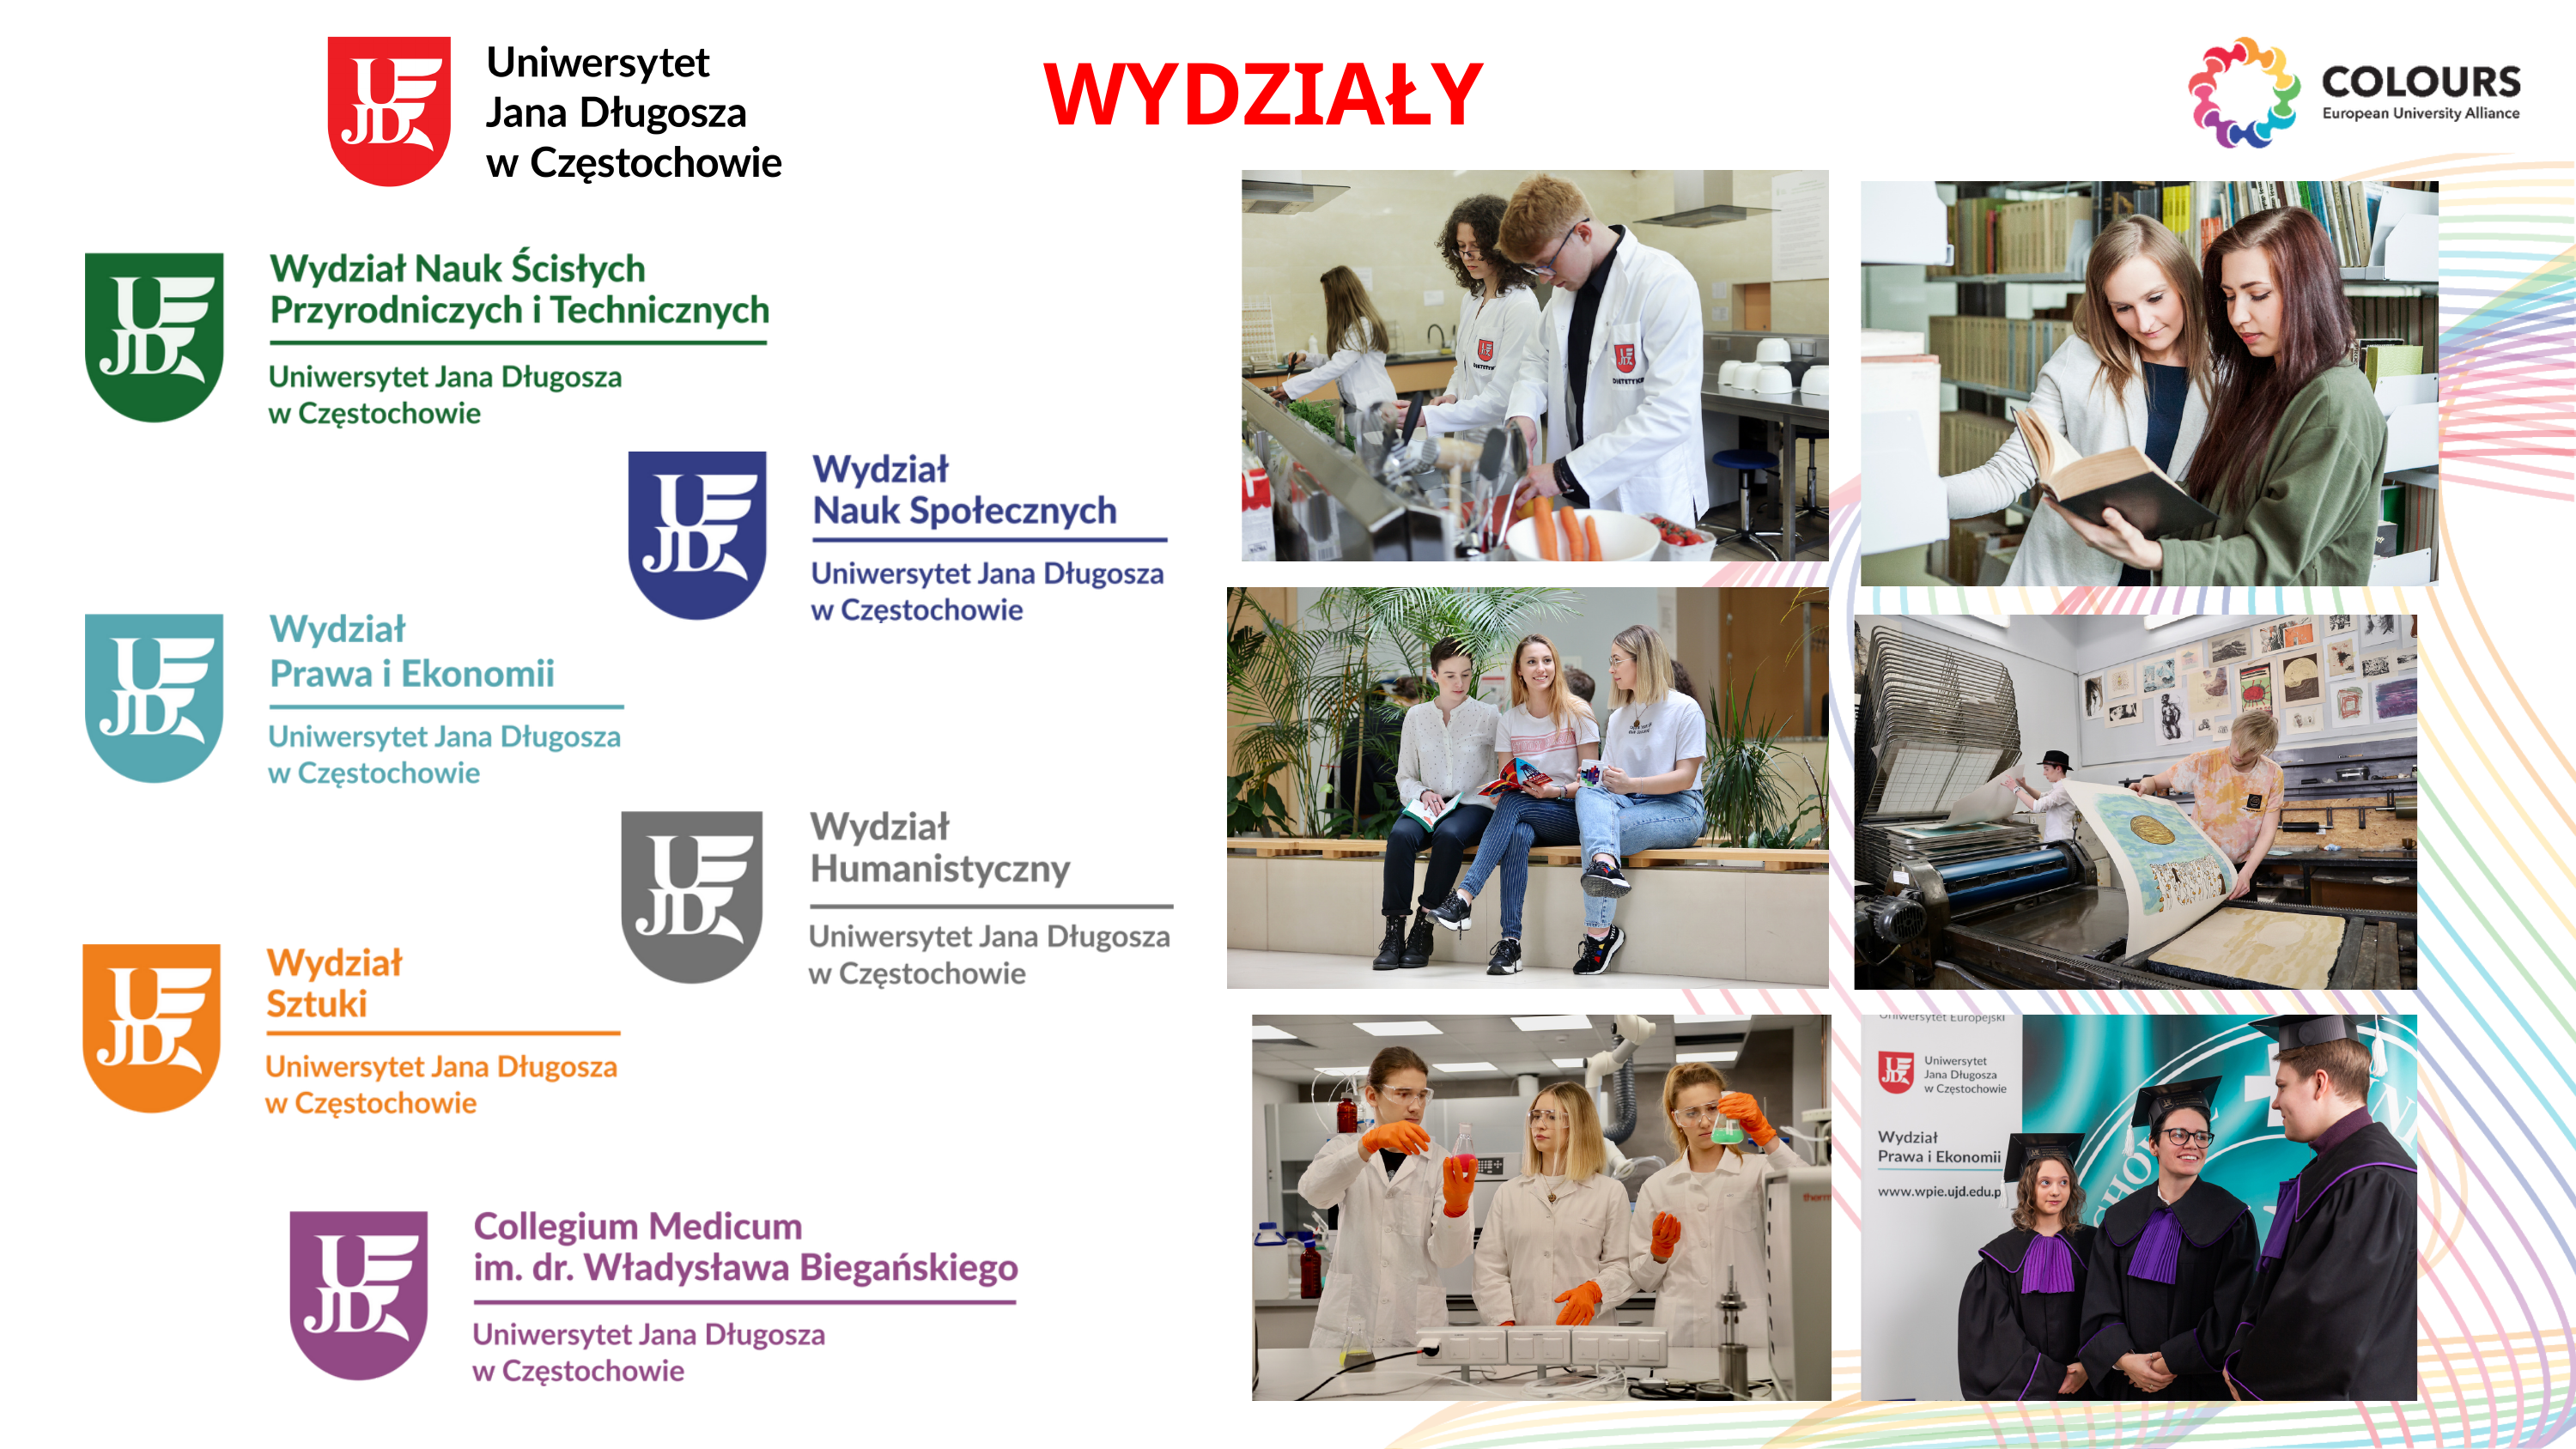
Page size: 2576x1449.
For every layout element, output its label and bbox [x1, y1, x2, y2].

text_box [799, 49, 1730, 174]
text_box [1368, 128, 2576, 1449]
text_box [85, 614, 625, 789]
text_box [85, 246, 769, 429]
text_box [289, 0, 821, 225]
text_box [2183, 33, 2527, 126]
text_box [82, 944, 622, 1119]
text_box [1227, 587, 1363, 989]
text_box [289, 1211, 1018, 1386]
text_box [621, 811, 1175, 991]
text_box [628, 452, 1169, 623]
text_box [1242, 183, 1363, 561]
text_box [1252, 1015, 1363, 1401]
